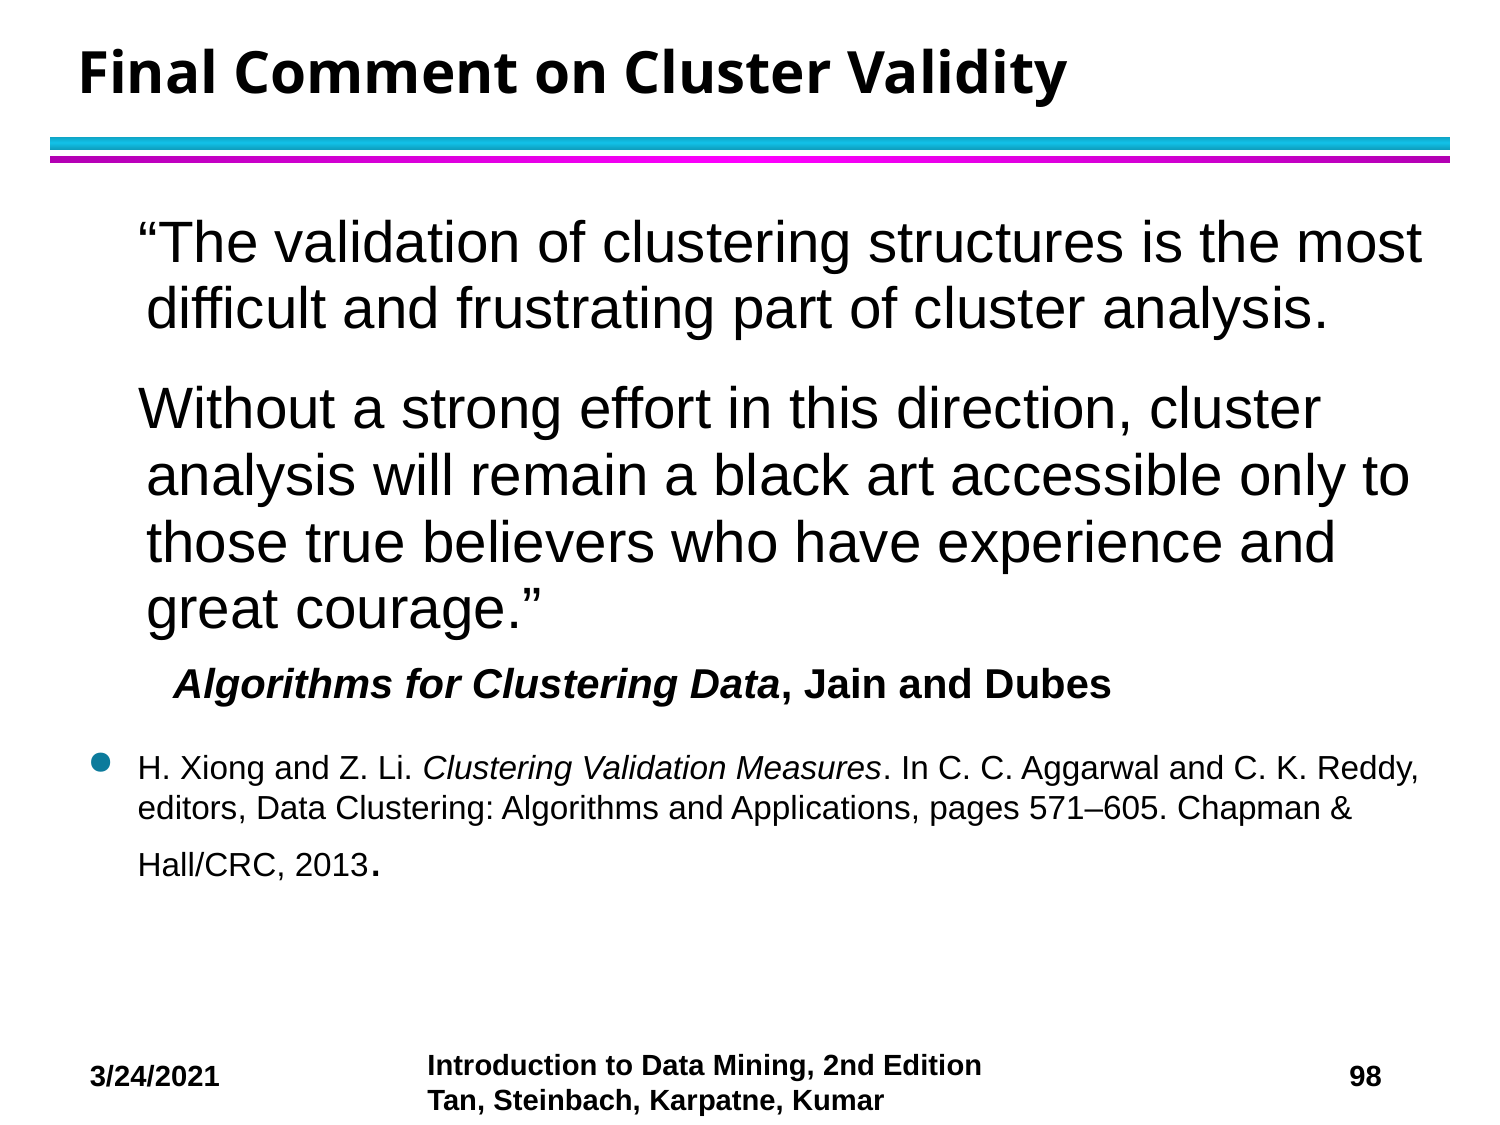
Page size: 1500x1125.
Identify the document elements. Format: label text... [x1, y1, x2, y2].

list “The validation of clustering structures is the most difficult and frustrating part of cluster analysis. Without a strong effort in this direction, cluster analysis will remain a black art accessible only to those true believers who have experience and great courage.” Algorithms for Clustering Data, Jain and Dubes H. Xiong and Z. Li. Clustering Validation Measures. In C. C. Aggarwal and C. K. Reddy, editors, Data Clustering: Algorithms and Applications, pages 571–605. Chapman & Hall/CRC, 2013. [75, 200, 1463, 1075]
title Final Comment on Cluster Validity [62, 24, 1421, 113]
